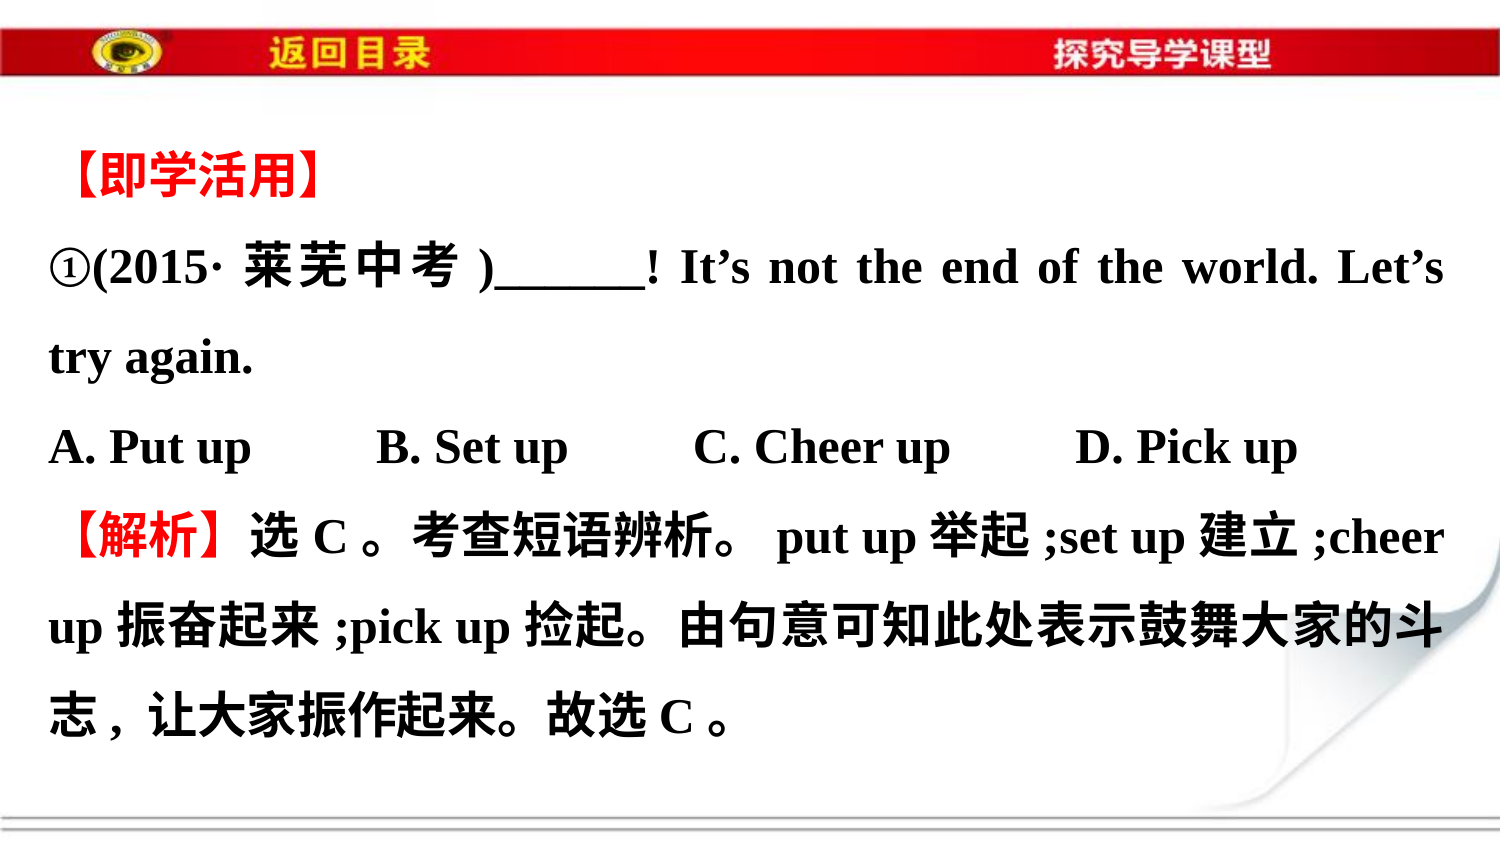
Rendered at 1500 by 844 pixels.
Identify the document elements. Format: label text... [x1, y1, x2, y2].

text_box 【即学活用】 ①(2015·莱芜中考)______! It’s not the end of the world. Let’s try again. A. Put up B. Set up C. Cheer up D. Pick up 【解析】选C。考查短语辨析。put up举起;set up建立;cheer up振奋起来;pick up捡起。由句意可知此处表示鼓舞大家的斗志, 让大家振作起来。故选C。 [33, 105, 1460, 751]
picture [0, 0, 1500, 844]
